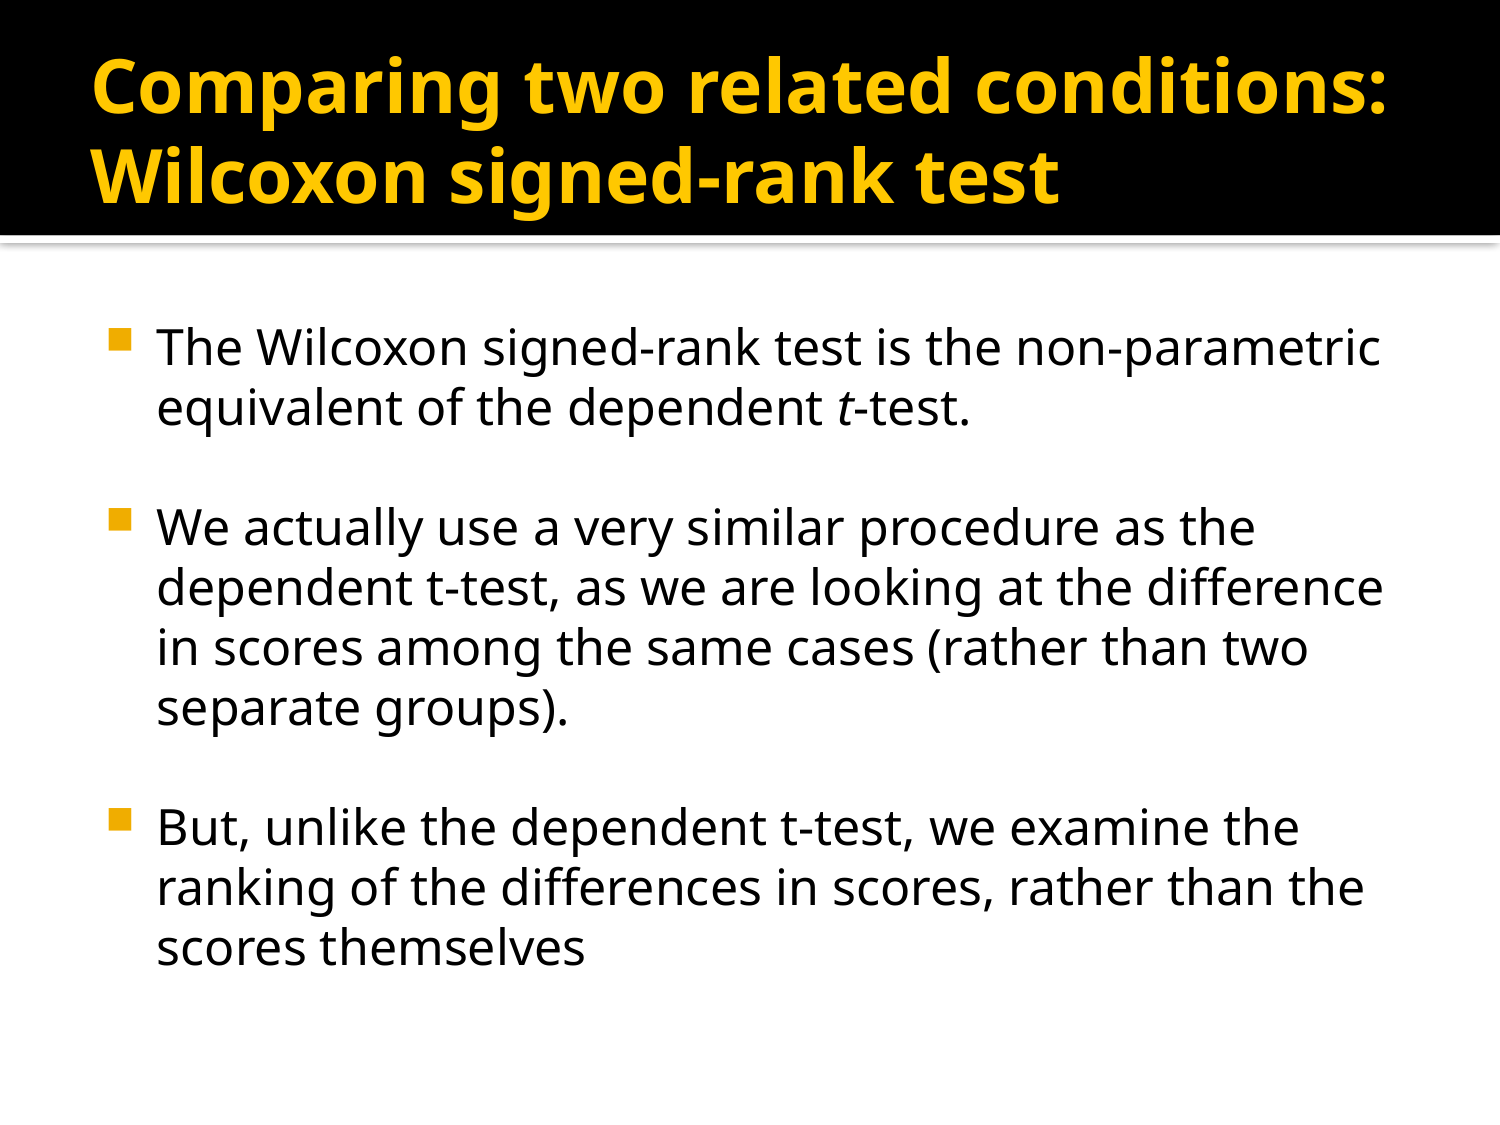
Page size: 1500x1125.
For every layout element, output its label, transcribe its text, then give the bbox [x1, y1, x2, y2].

list The Wilcoxon signed-rank test is the non-parametric equivalent of the dependent t-test. We actually use a very similar procedure as the dependent t-test, as we are looking at the difference in scores among the same cases (rather than two separate groups). But, unlike the dependent t-test, we examine the ranking of the differences in scores, rather than the scores themselves [76, 299, 1427, 1059]
title Comparing two related conditions: Wilcoxon signed-rank test [75, 25, 1425, 231]
